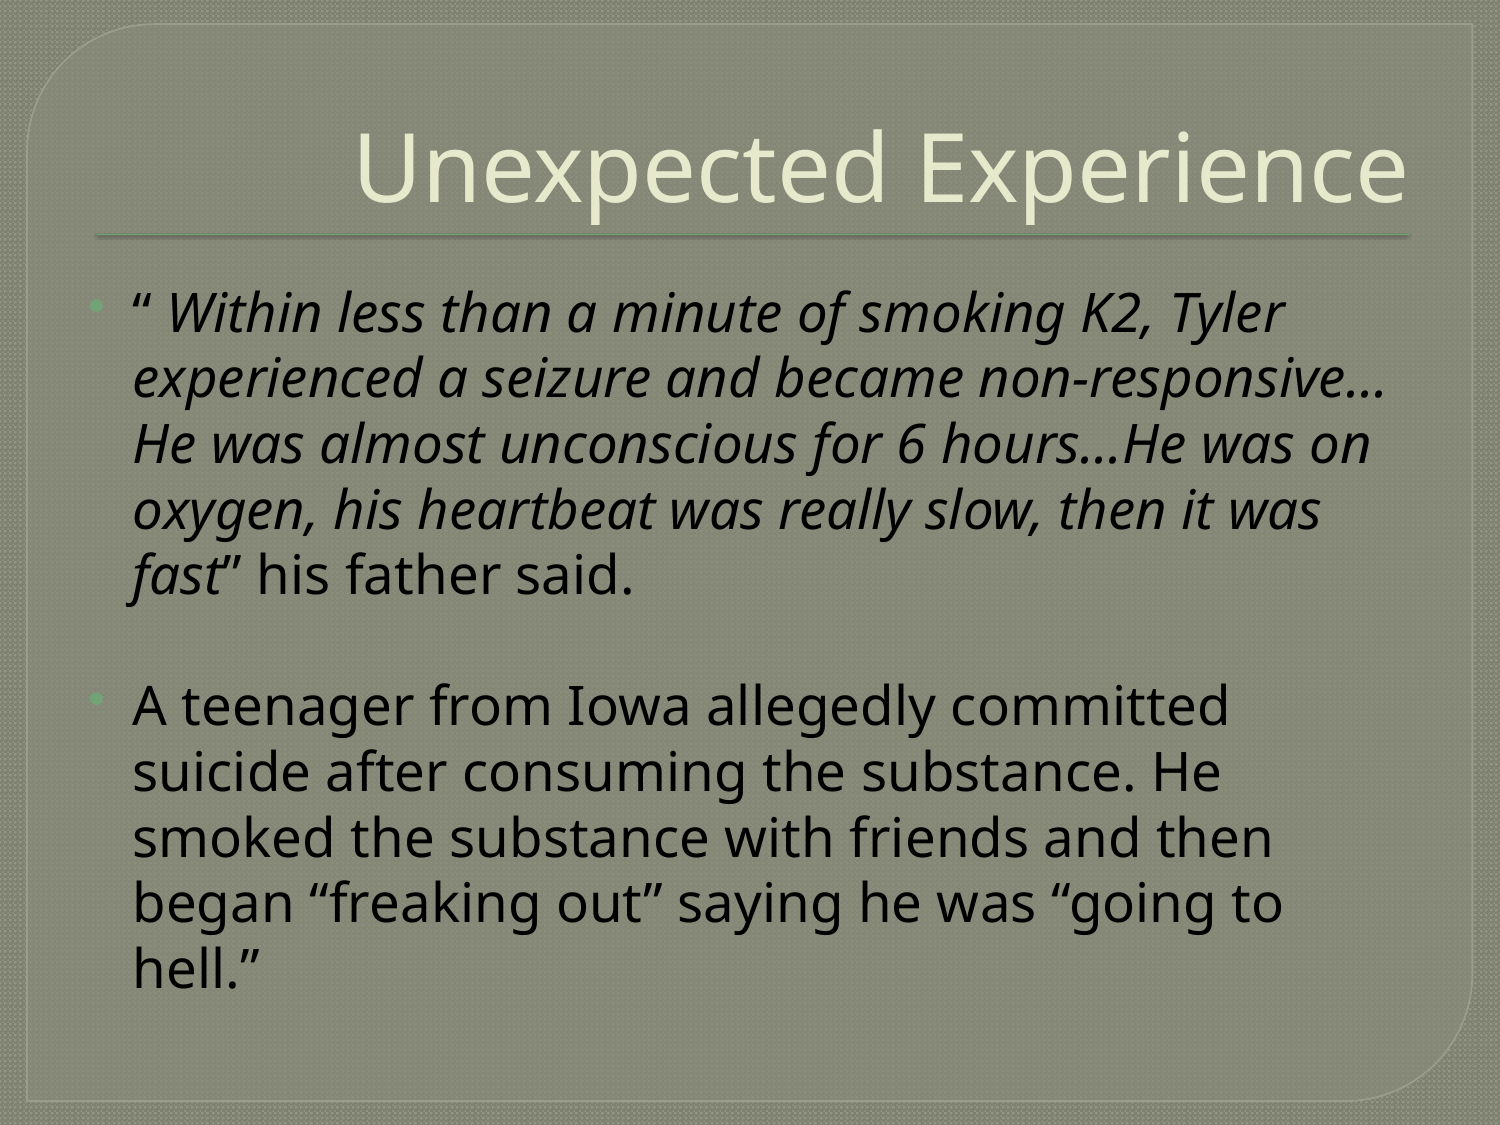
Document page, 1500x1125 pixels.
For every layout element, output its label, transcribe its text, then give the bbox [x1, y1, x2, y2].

list “ Within less than a minute of smoking K2, Tyler experienced a seizure and became non-responsive…He was almost unconscious for 6 hours…He was on oxygen, his heartbeat was really slow, then it was fast” his father said. A teenager from Iowa allegedly committed suicide after consuming the substance. He smoked the substance with friends and then began “freaking out” saying he was “going to hell.” [74, 269, 1426, 1013]
title Unexpected Experience [75, 41, 1425, 230]
